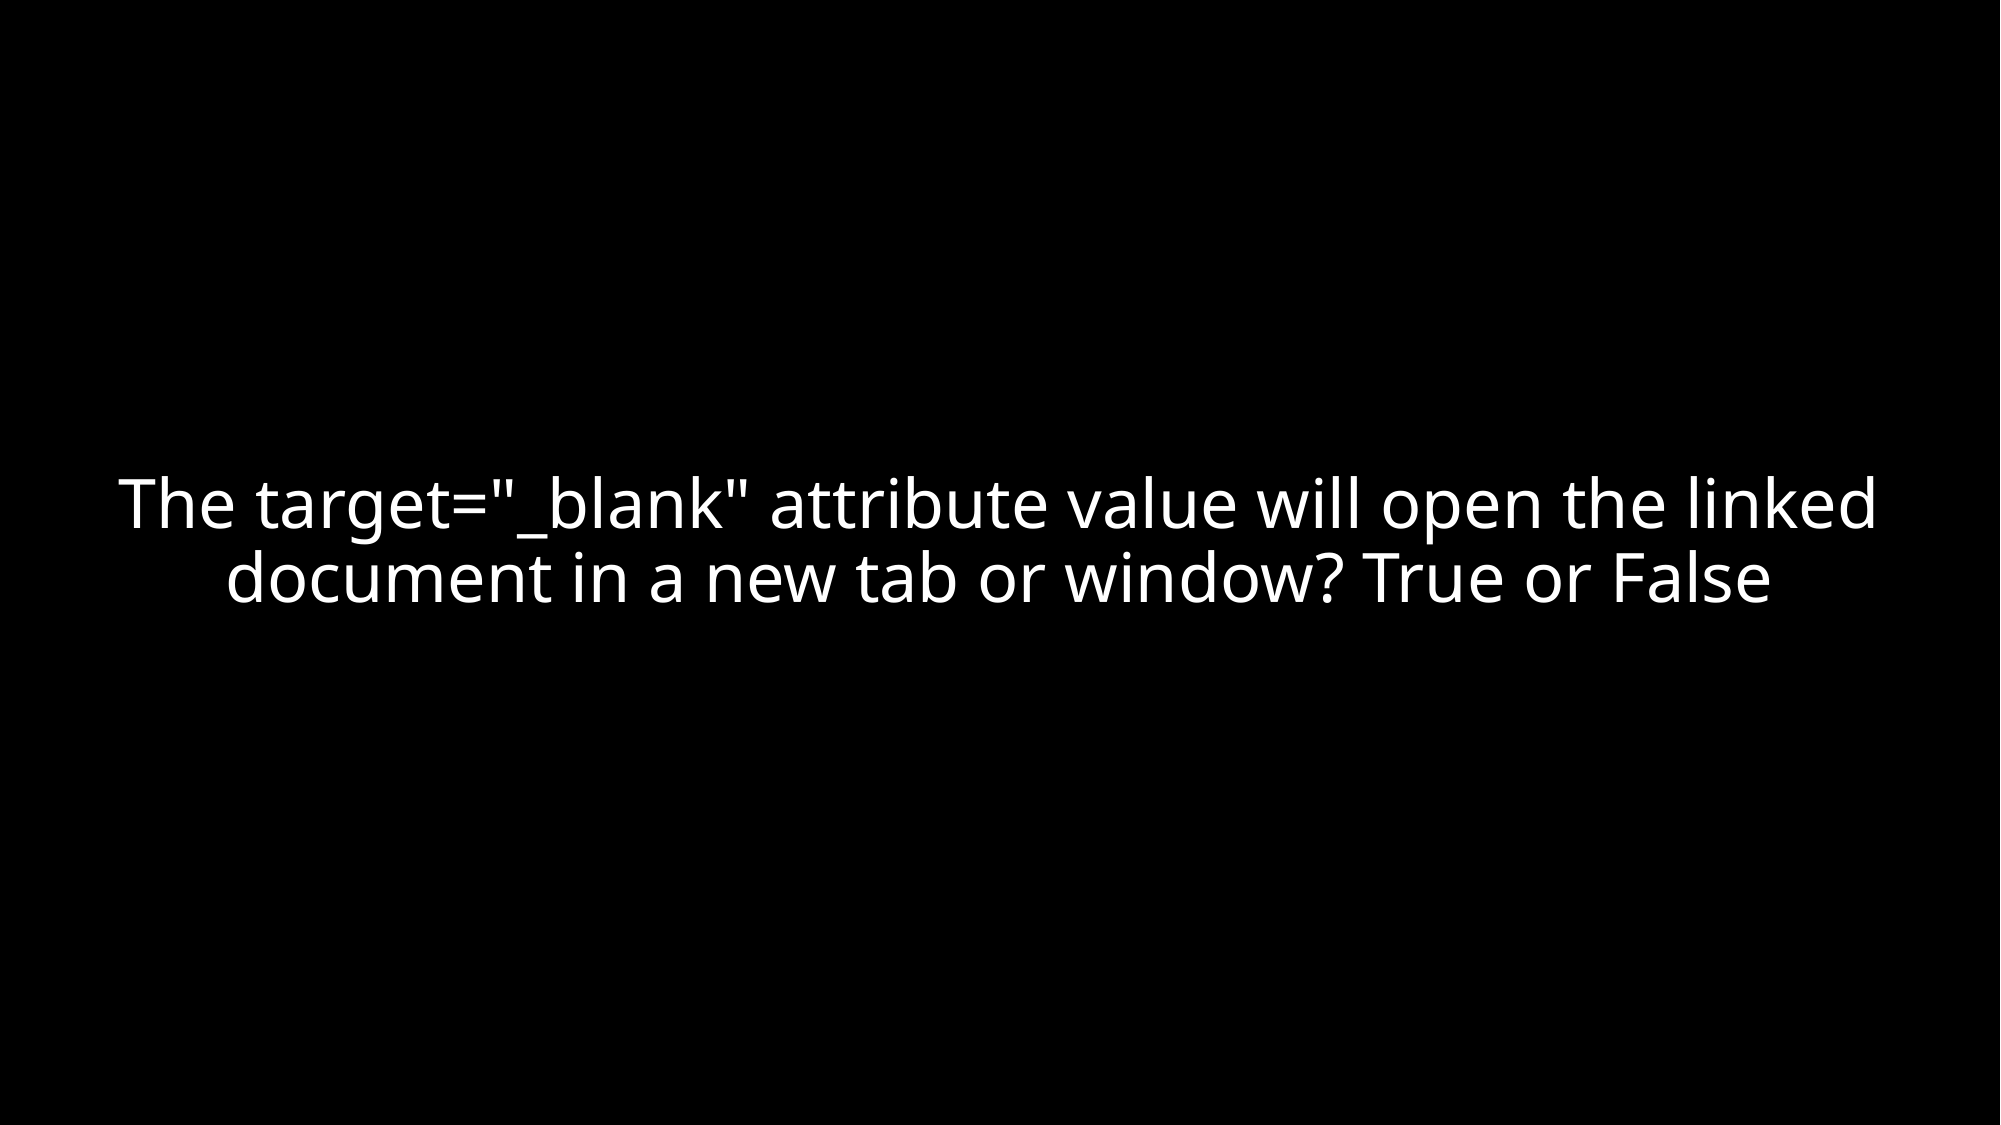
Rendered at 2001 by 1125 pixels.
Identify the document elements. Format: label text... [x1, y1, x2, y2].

title The target="_blank" attribute value will open the linked document in a new tab or window? True or False [83, 438, 1917, 649]
